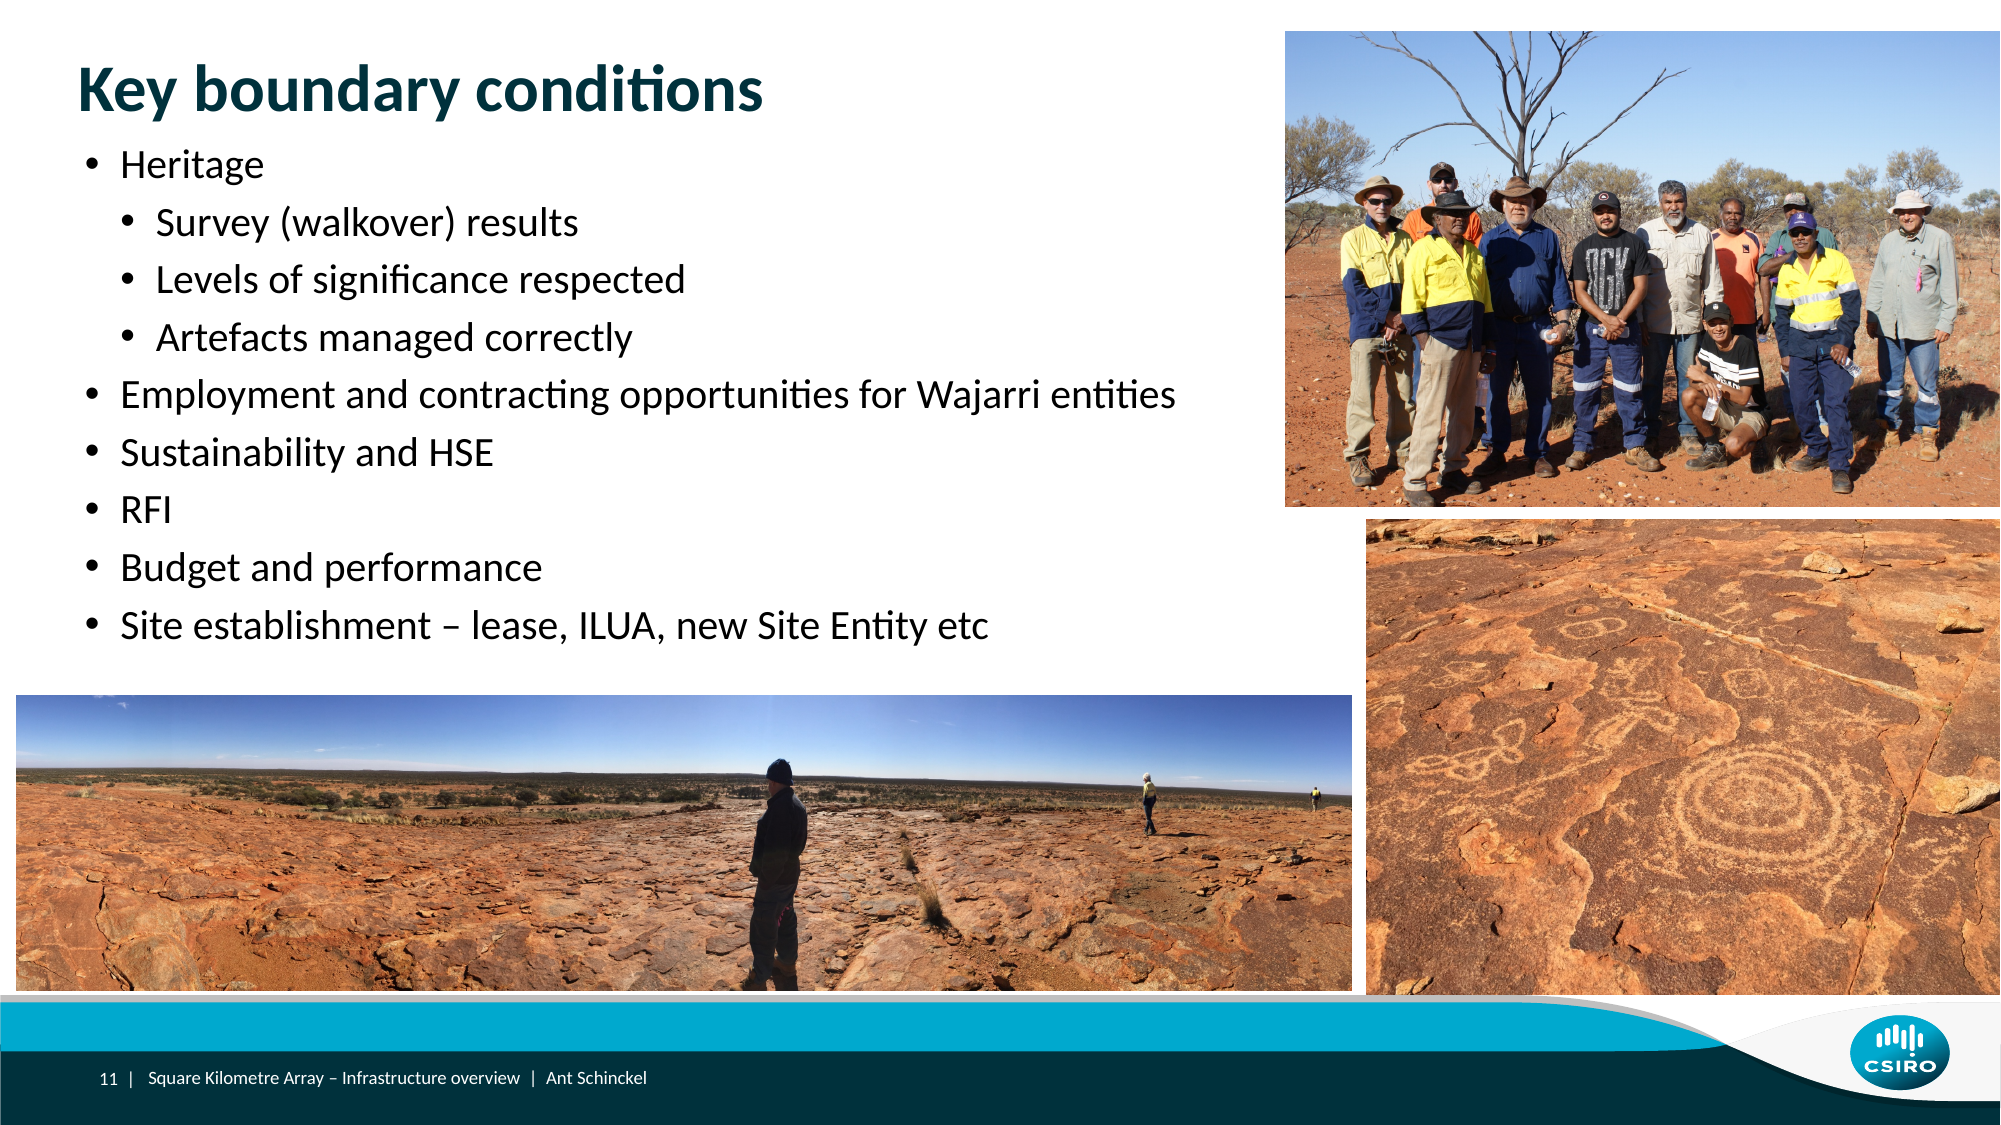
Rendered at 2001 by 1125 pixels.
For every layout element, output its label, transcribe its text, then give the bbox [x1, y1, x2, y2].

slide_number 11 | [72, 1067, 136, 1088]
list Heritage Survey (walkover) results Levels of significance respected Artefacts managed correctly Employment and contracting opportunities for Wajarri entities Sustainability and HSE RFI Budget and performance Site establishment – lease, ILUA, new Site Entity etc [84, 142, 1193, 694]
list Key boundary conditions [78, 44, 1280, 185]
picture [1285, 30, 2000, 507]
picture [16, 695, 1352, 992]
footer Square Kilometre Array – Infrastructure overview | Ant Schinckel [148, 1067, 1479, 1088]
picture [1365, 519, 2000, 996]
